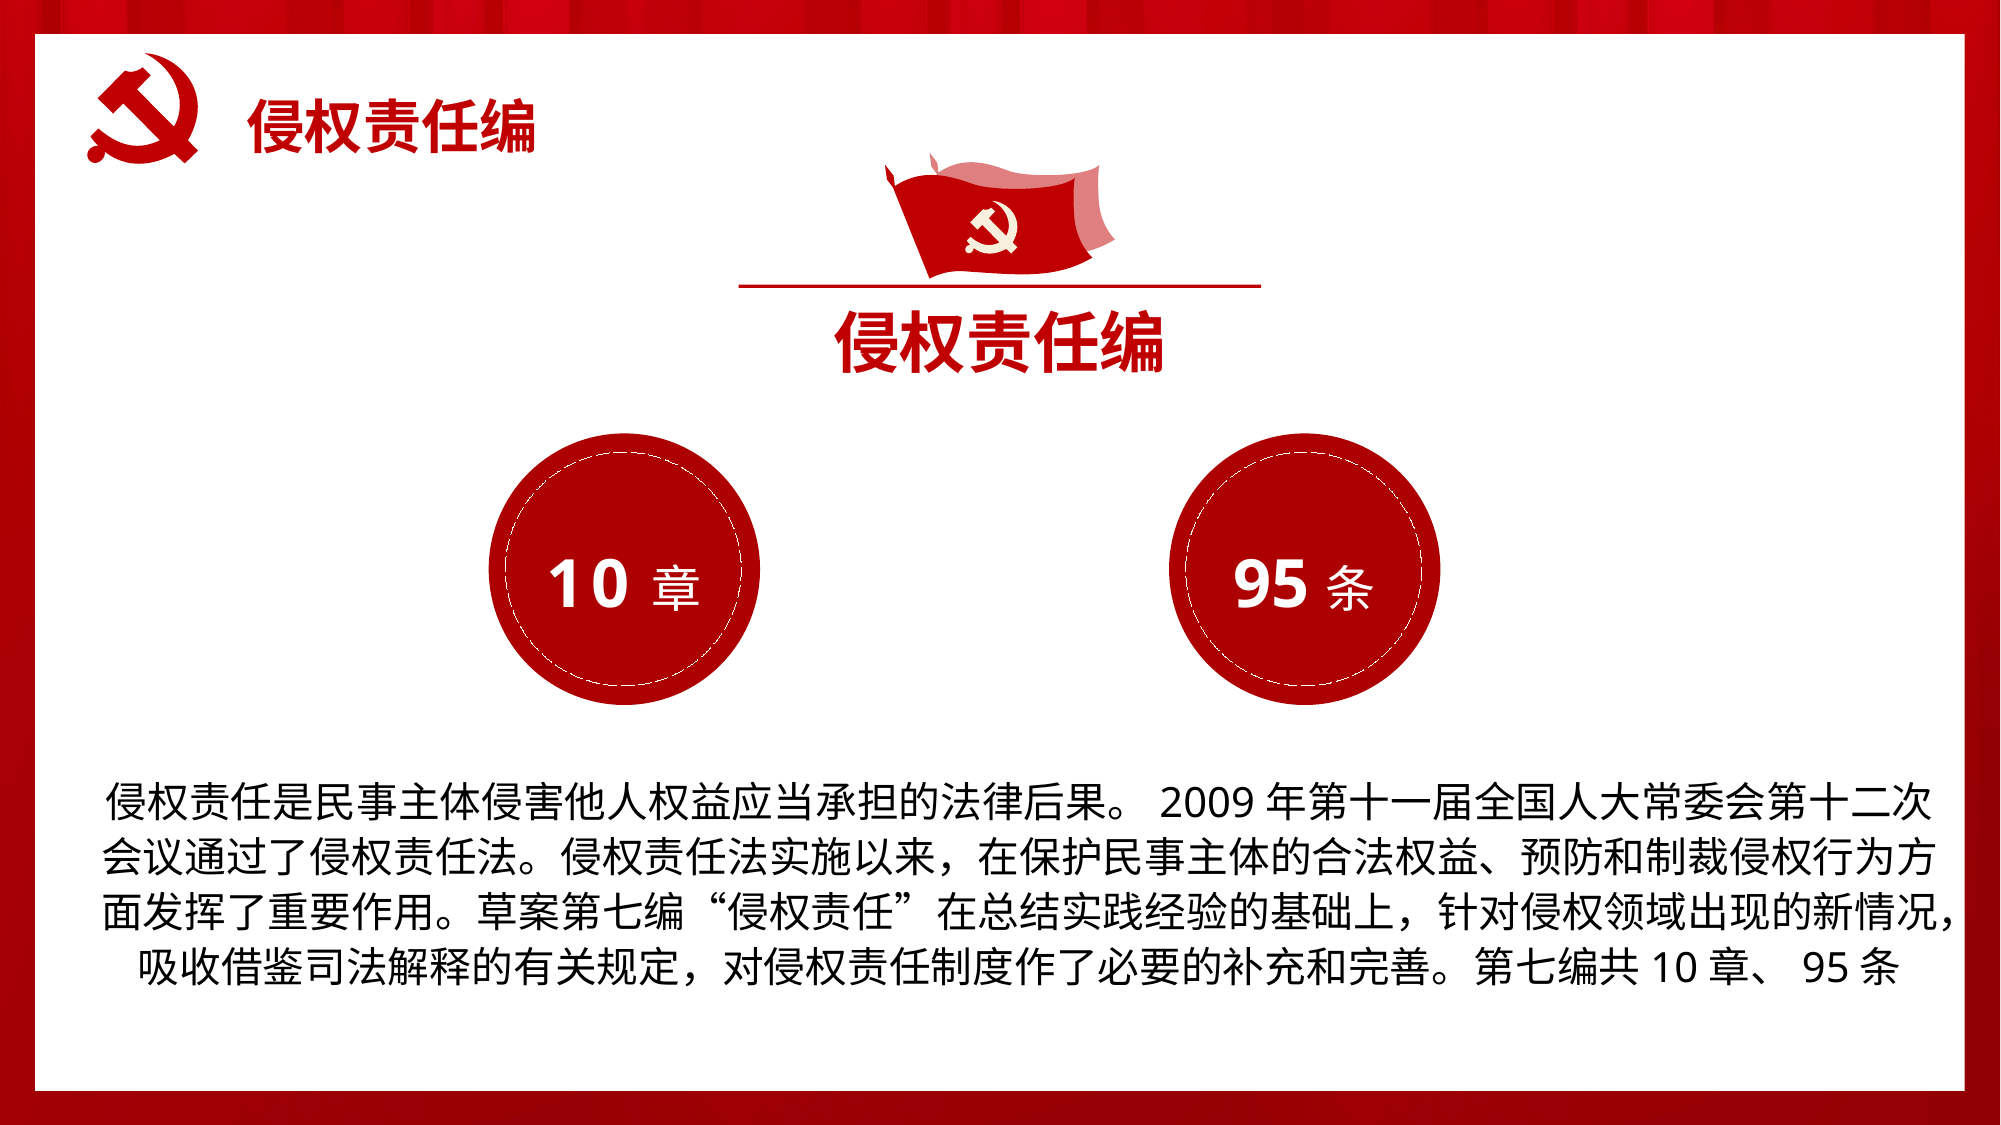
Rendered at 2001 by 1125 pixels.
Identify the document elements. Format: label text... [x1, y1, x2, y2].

picture [0, 0, 2001, 1125]
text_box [884, 152, 1115, 279]
text_box 侵权责任编 [818, 293, 1182, 389]
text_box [488, 433, 761, 705]
text_box 侵权责任编 [231, 82, 731, 168]
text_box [1169, 433, 1441, 705]
text_box 侵权责任是民事主体侵害他人权益应当承担的法律后果。2009年第十一届全国人大常委会第十二次会议通过了侵权责任法。侵权责任法实施以来，在保护民事主体的合法权益、预防和制裁侵权行为方面发挥了重要作用。草案第七编“侵权责任”在总结实践经验的基础上，针对侵权领域出现的新情况，吸收借鉴司法解释的有关规定，对侵权责任制度作了必要的补充和完善。第七编共10章、95条 [82, 763, 1957, 998]
